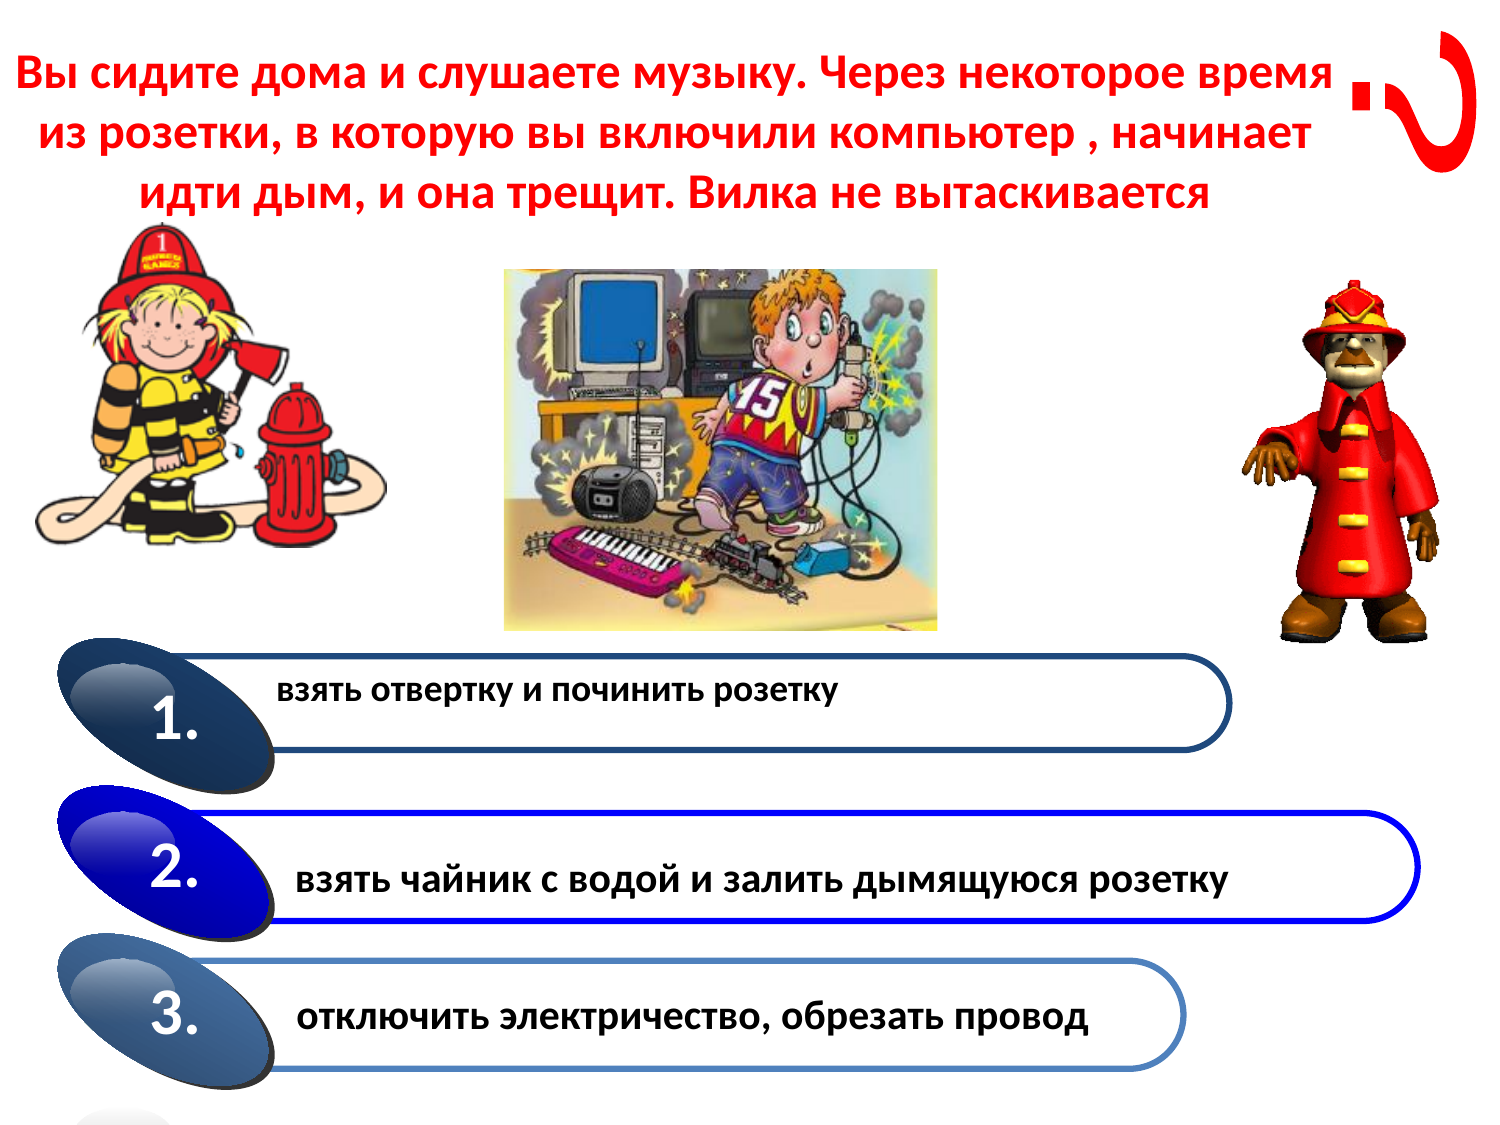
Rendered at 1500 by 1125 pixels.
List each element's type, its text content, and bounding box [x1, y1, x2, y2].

picture [503, 269, 938, 631]
picture [1218, 257, 1500, 651]
text_box [35, 257, 1217, 1001]
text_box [46, 656, 1442, 1125]
picture [34, 222, 387, 549]
text_box Вы сидите дома и слушаете музыку. Через некоторое время из розетки, в которую вы включили компьютер , начинает идти дым, и она трещит. Вилка не вытаскивается [0, 35, 1350, 223]
